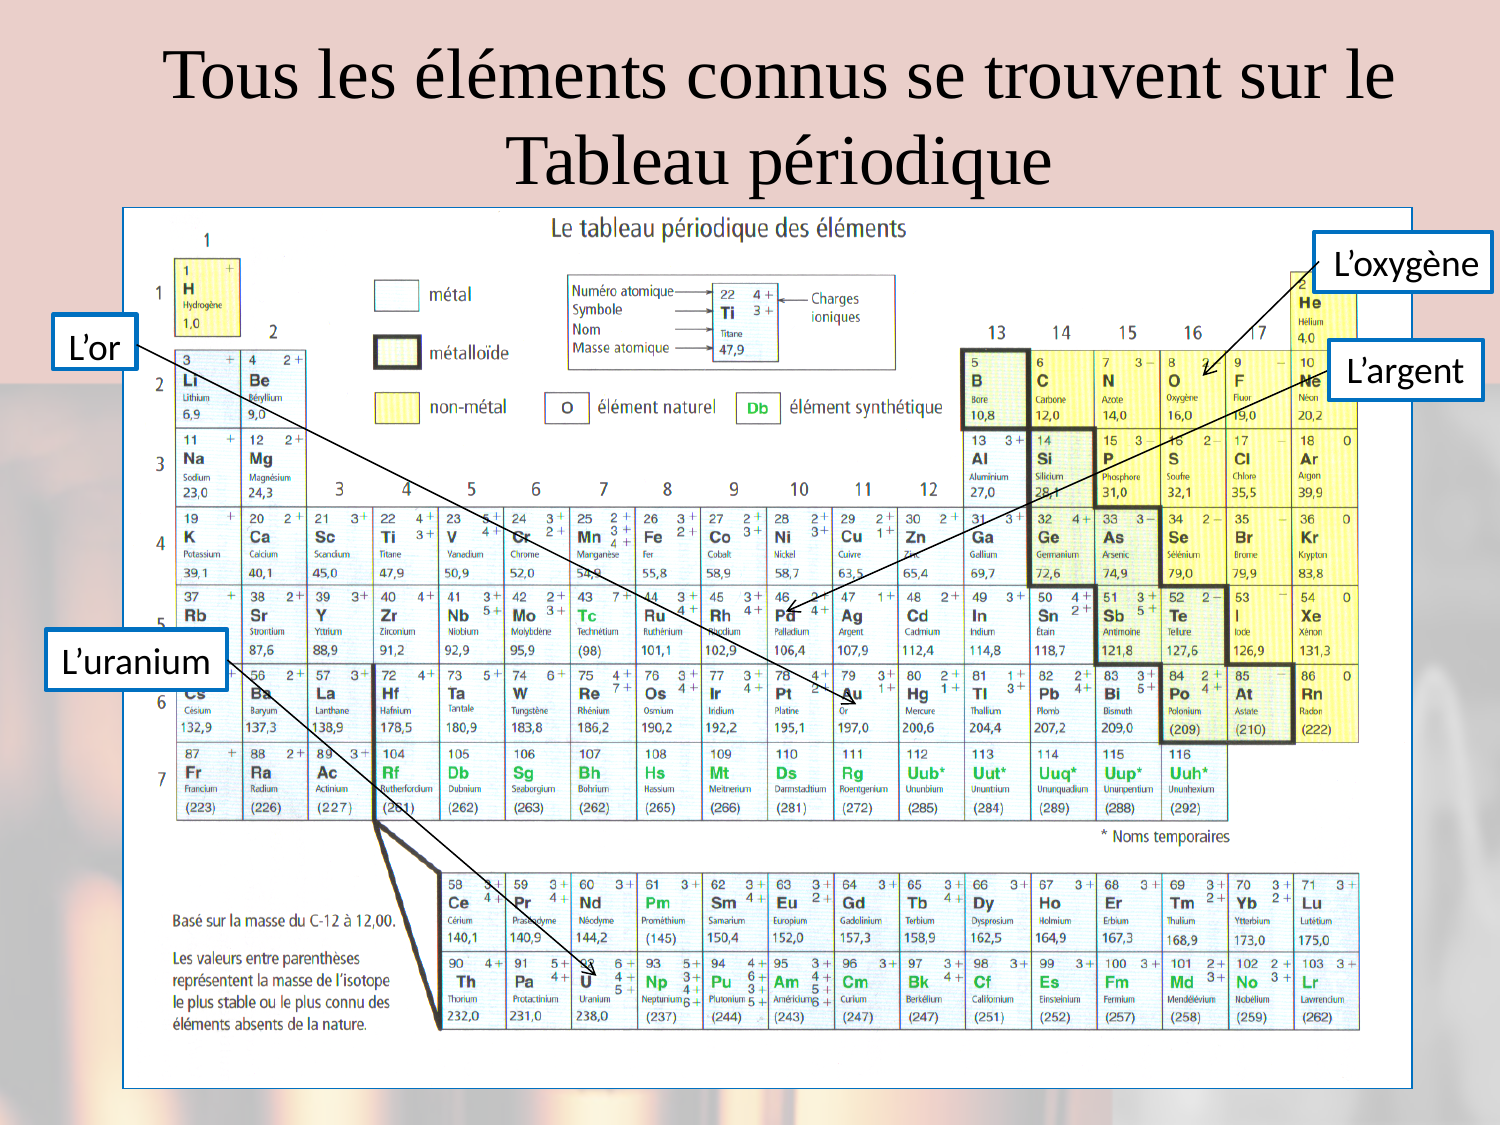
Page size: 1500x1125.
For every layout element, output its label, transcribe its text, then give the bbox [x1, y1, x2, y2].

text_box L’argent [1417, 338, 1480, 399]
title Tous les éléments connus se trouvent sur le Tableau périodique [76, 19, 1484, 207]
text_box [1202, 261, 1319, 377]
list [123, 207, 1412, 1089]
text_box [51, 312, 118, 371]
text_box L’or [53, 315, 118, 376]
text_box L’oxygène [1417, 231, 1495, 292]
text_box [227, 659, 597, 977]
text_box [861, 369, 1330, 612]
text_box [1417, 338, 1485, 402]
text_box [136, 344, 857, 705]
text_box L’uranium [46, 629, 118, 690]
